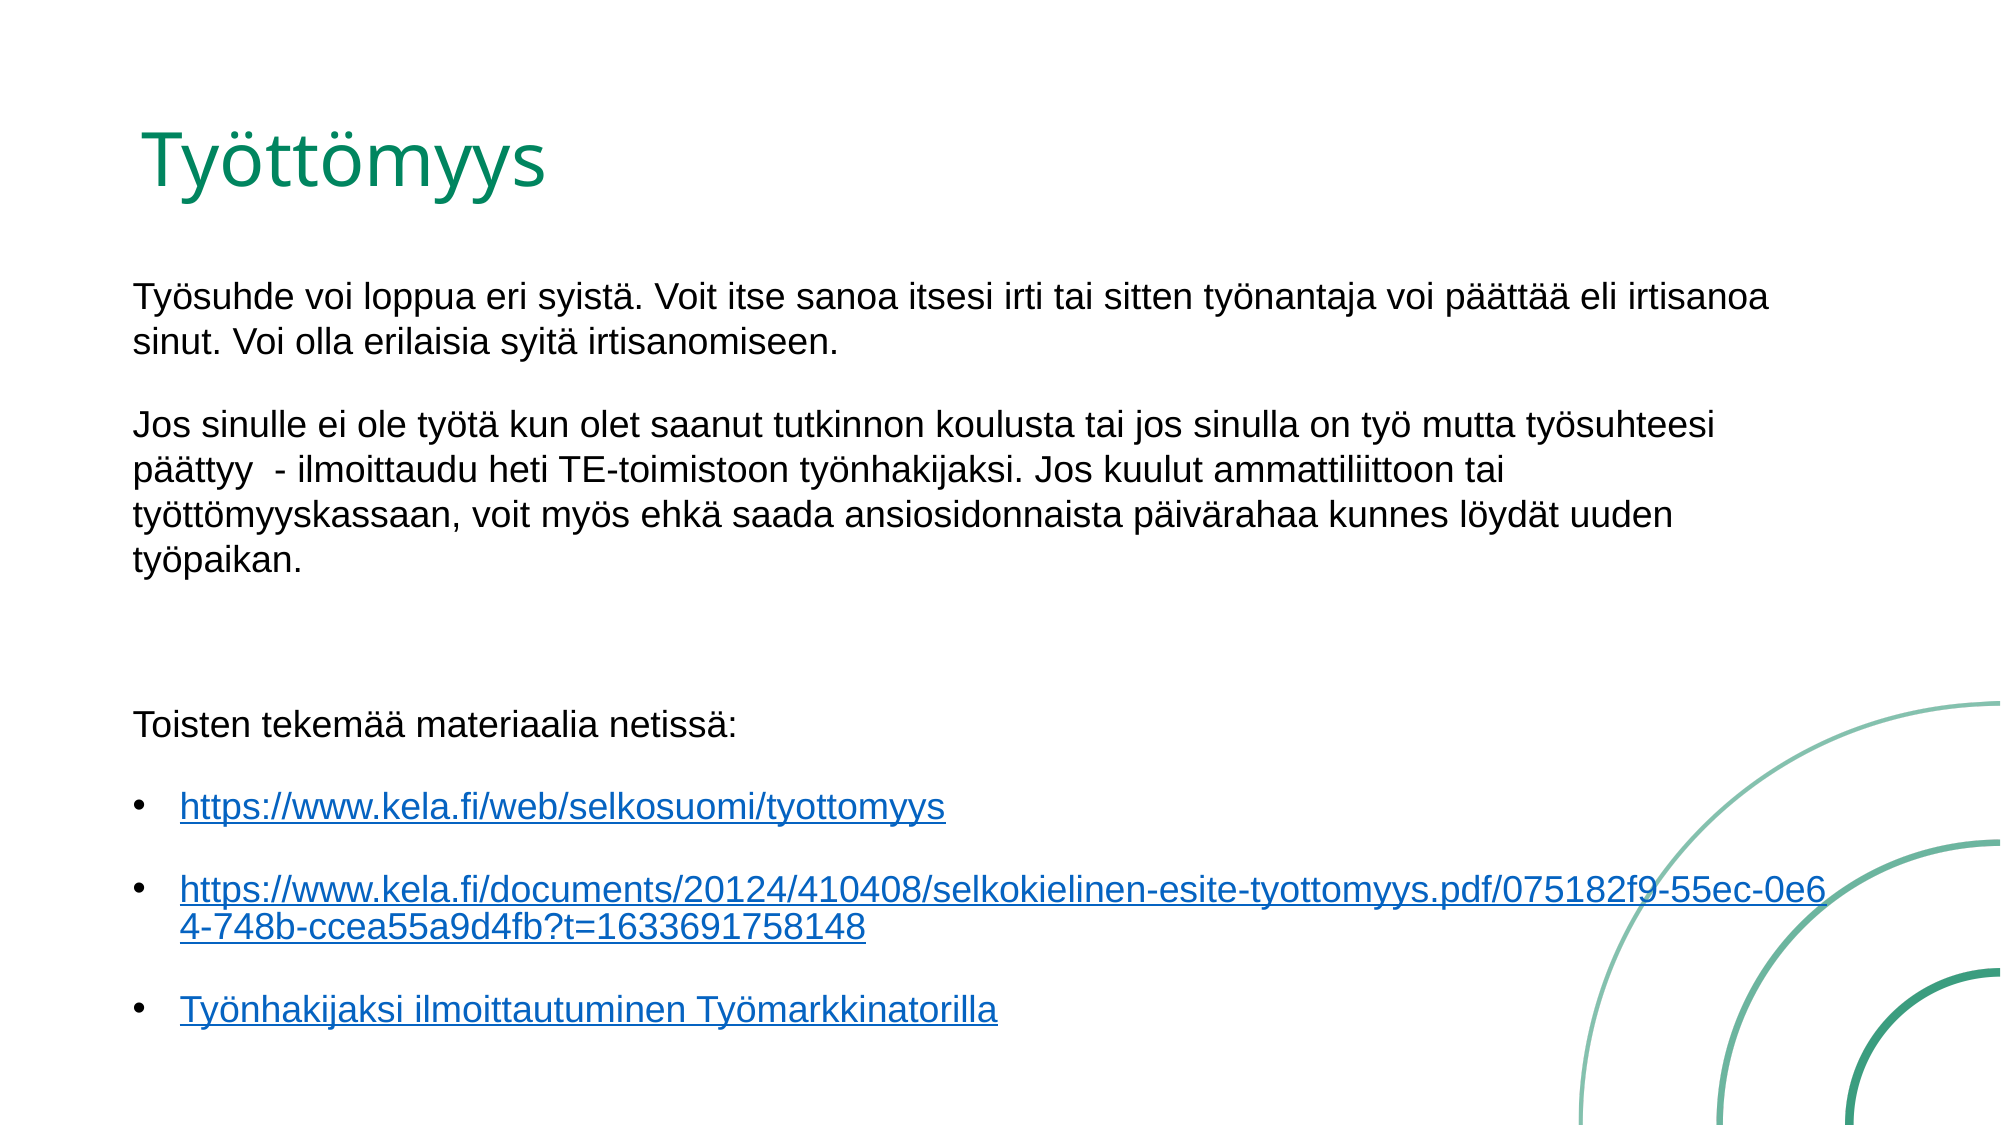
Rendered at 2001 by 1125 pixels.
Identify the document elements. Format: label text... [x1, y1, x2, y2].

title Työttömyys [126, 47, 1852, 265]
text_box Työsuhde voi loppua eri syistä. Voit itse sanoa itsesi irti tai sitten työnantaja voi päättää eli irtisanoa sinut. Voi olla erilaisia syitä irtisanomiseen. Jos sinulle ei ole työtä kun olet saanut tutkinnon koulusta tai jos sinulla on työ mutta työsuhteesi päättyy - ilmoittaudu heti TE-toimistoon työnhakijaksi. Jos kuulut ammattiliittoon tai työttömyyskassaan, voit myös ehkä saada ansiosidonnaista päivärahaa kunnes löydät uuden työpaikan. Toisten tekemää materiaalia netissä: https://www.kela.fi/web/selkosuomi/tyottomyys https://www.kela.fi/documents/20124/410408/selkokielinen-esite-tyottomyys.pdf/075182f9-55ec-0e64-748b-ccea55a9d4fb?t=1633691758148 Työnhakijaksi ilmoittautuminen Työmarkkinatorilla [117, 264, 1843, 1125]
picture [1843, 701, 2001, 1125]
